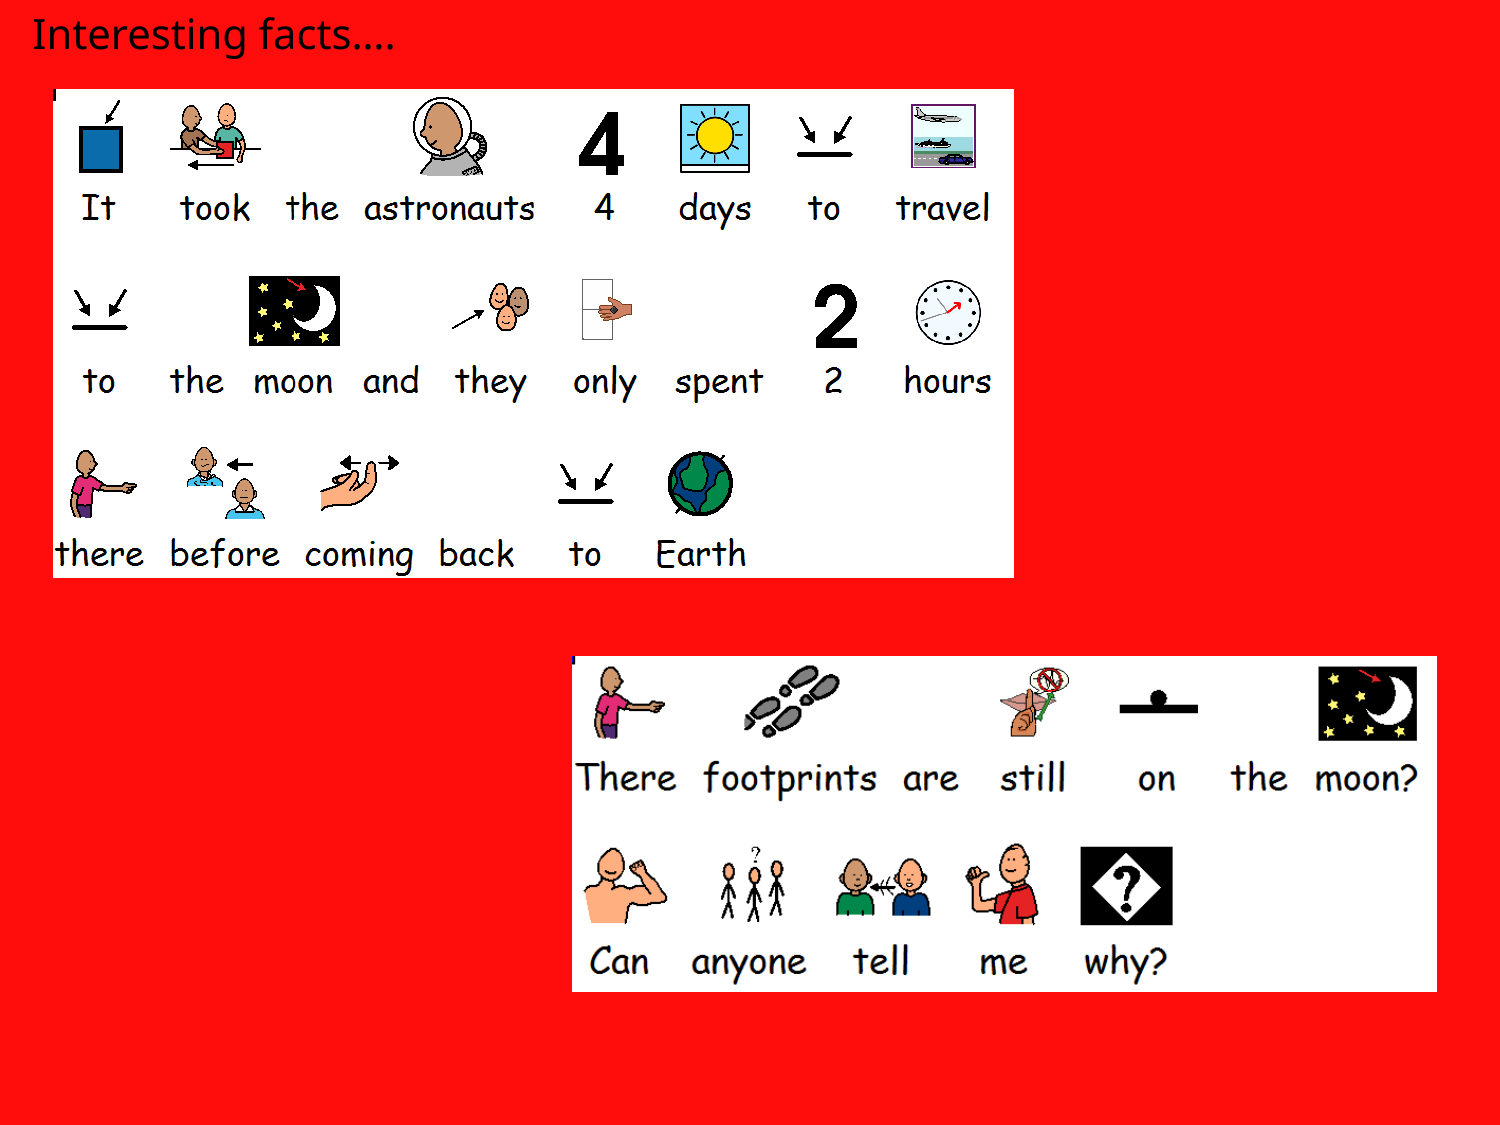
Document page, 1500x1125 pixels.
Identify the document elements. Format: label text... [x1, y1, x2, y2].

text_box Interesting facts…. [17, 0, 432, 65]
picture [572, 656, 1437, 992]
picture [52, 89, 1015, 579]
